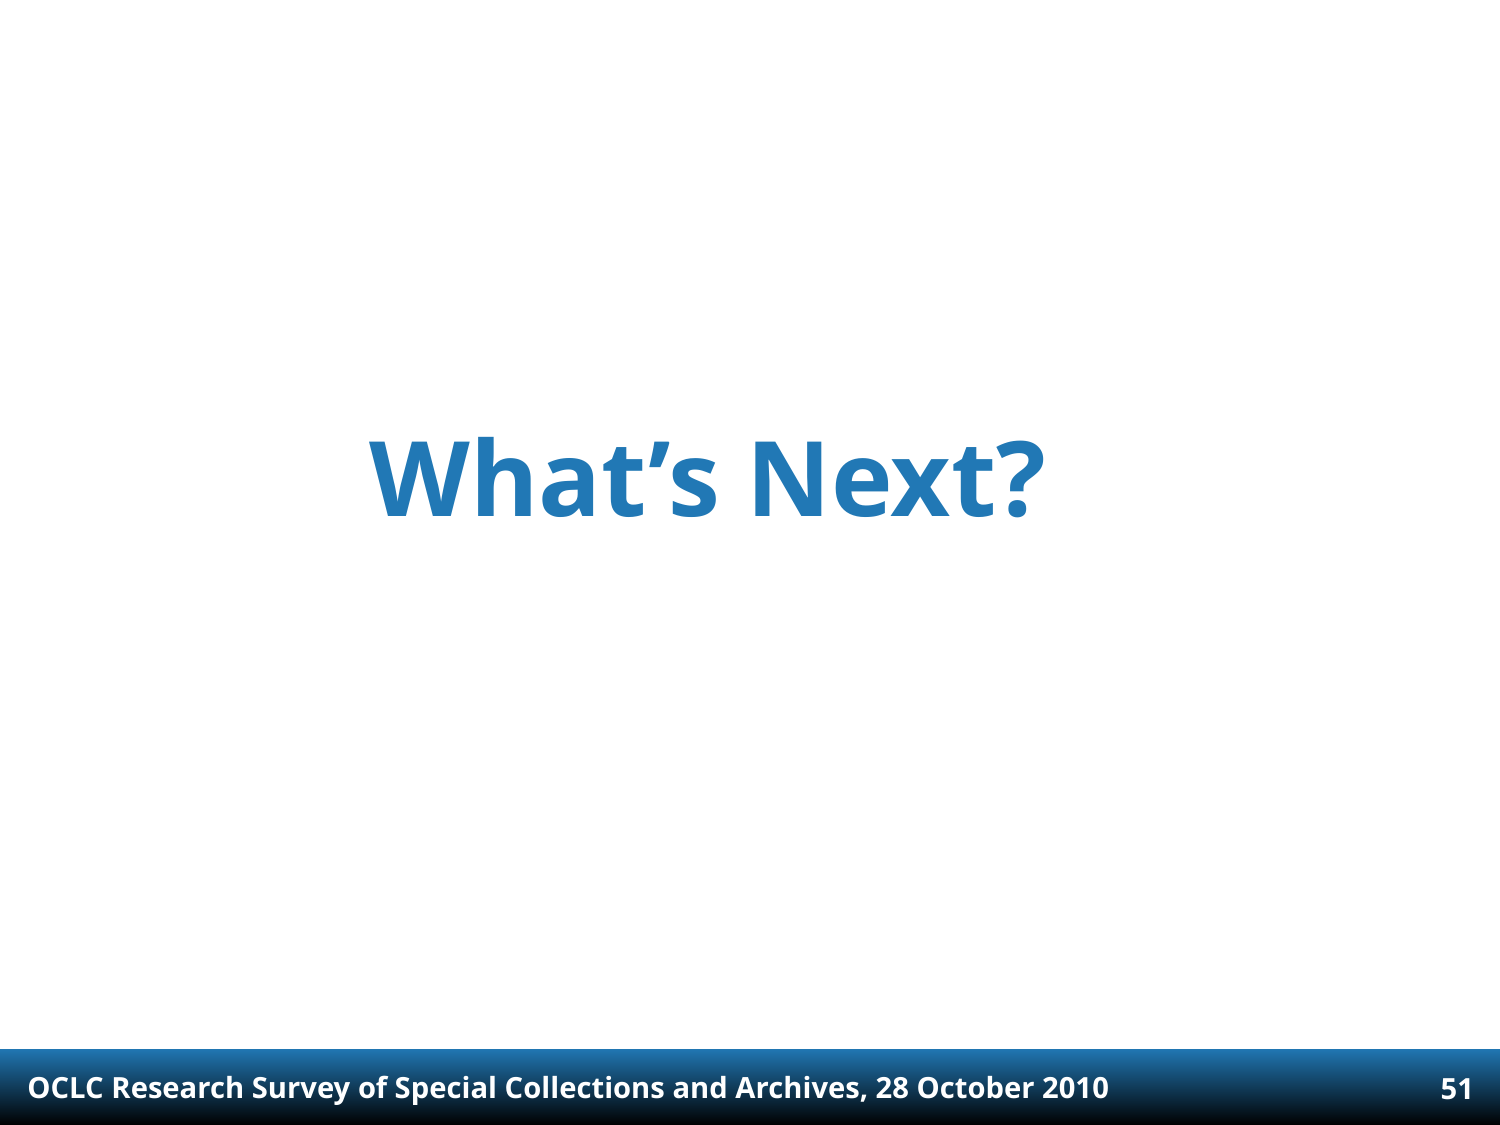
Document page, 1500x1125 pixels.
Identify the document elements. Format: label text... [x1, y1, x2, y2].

title What’s Next? [49, 412, 1367, 576]
